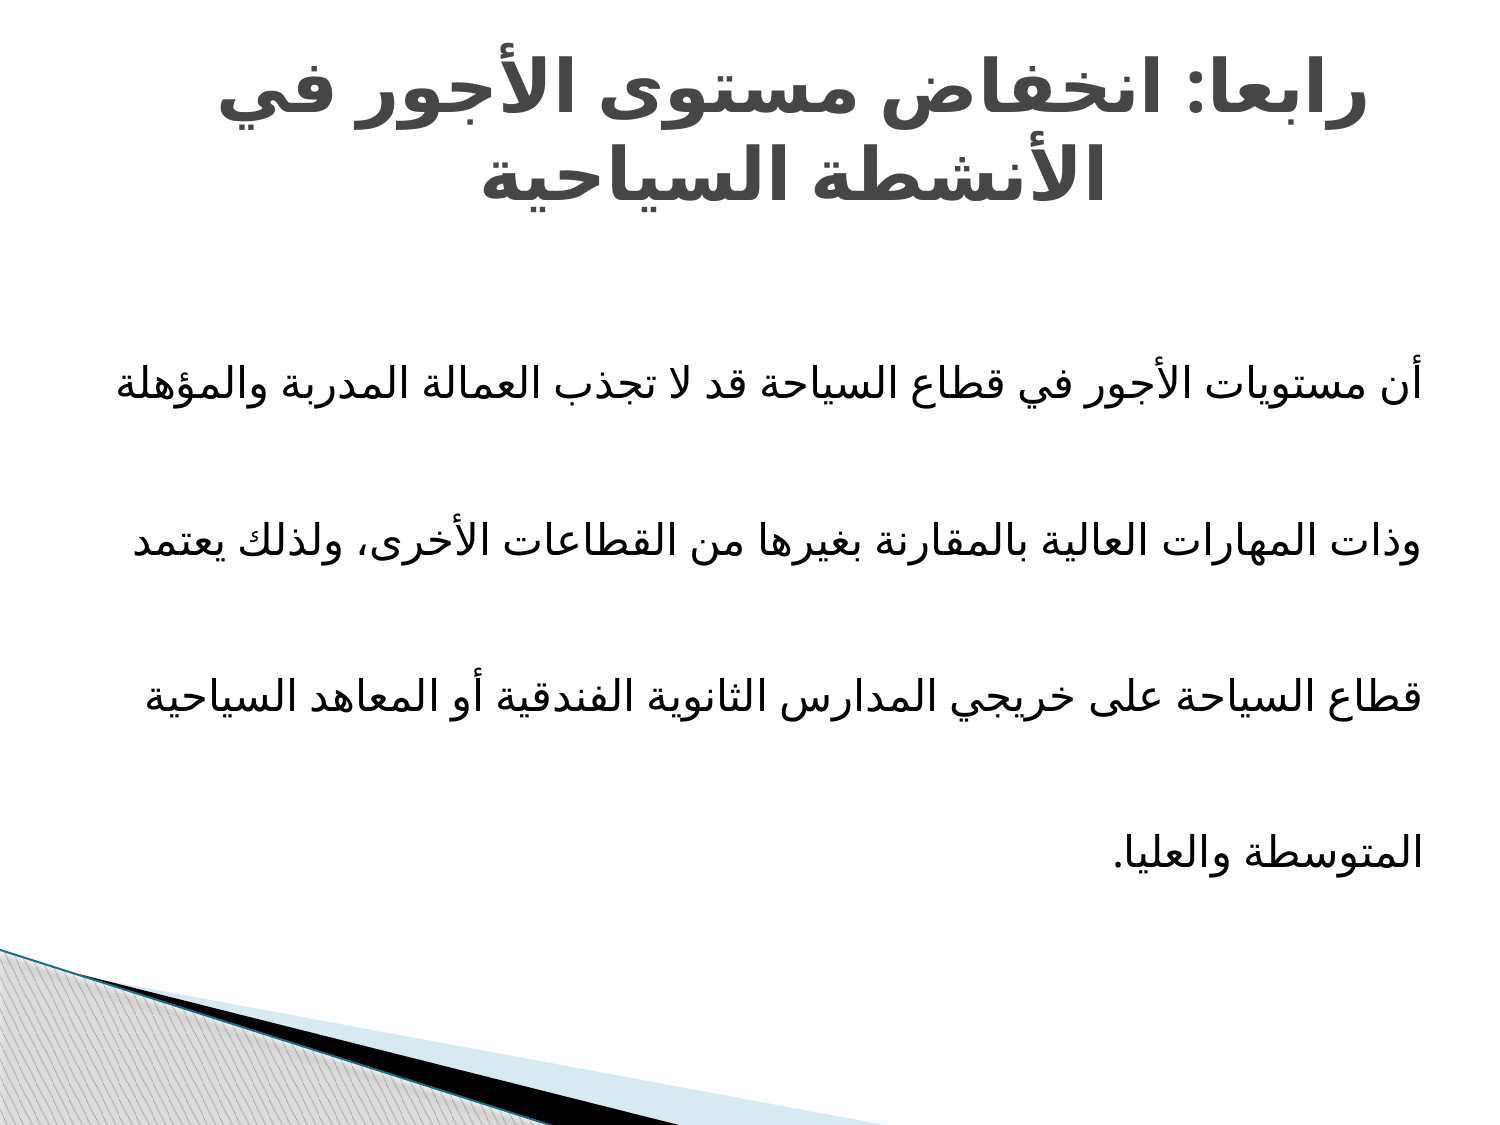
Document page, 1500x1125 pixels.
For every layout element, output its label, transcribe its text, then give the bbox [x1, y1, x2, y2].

title رابعا: انخفاض مستوى الأجور في الأنشطة السیاحیة [153, 30, 1436, 223]
list أن مستویات الأجور في قطاع السیاحة قد لا تجذب العمالة المدربة والمؤھلة وذات المھارات العالیة بالمقارنة بغیرھا من القطاعات الأخرى، ولذلك یعتمد قطاع السیاحة على خریجي المدارس الثانویة الفندقیة أو المعاھد السیاحیة المتوسطة والعلیا. [50, 243, 1440, 890]
